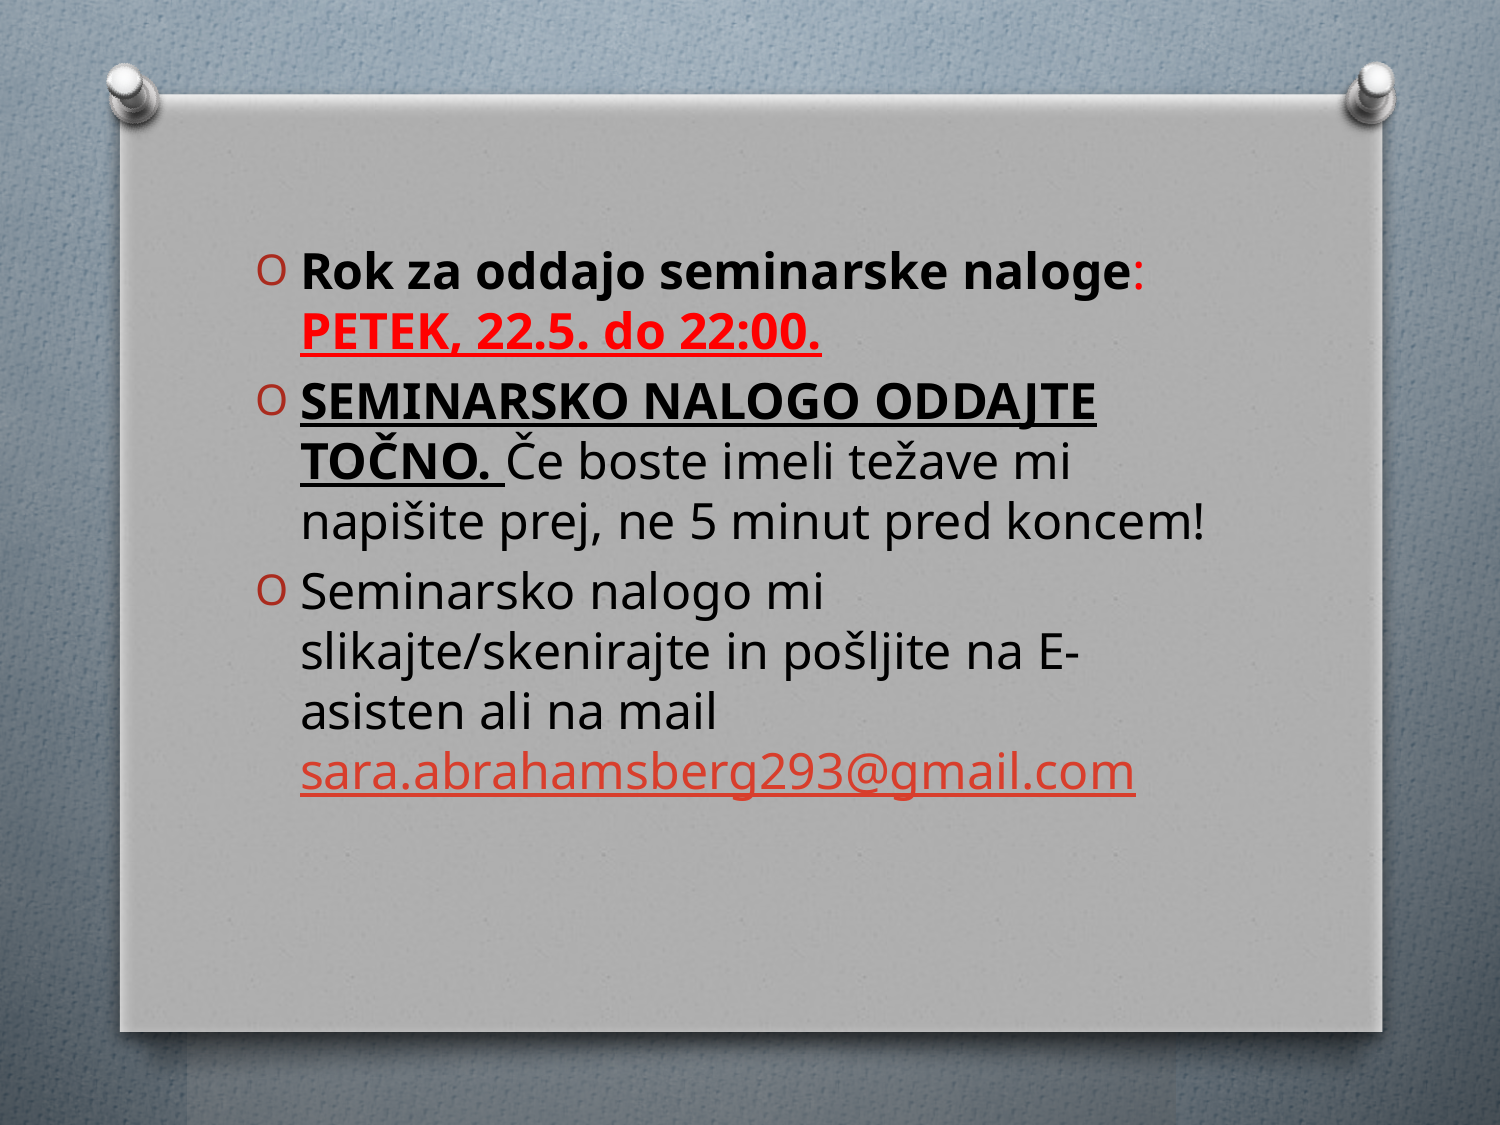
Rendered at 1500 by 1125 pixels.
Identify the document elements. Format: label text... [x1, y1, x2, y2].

picture [1317, 35, 1439, 156]
list Rok za oddajo seminarske naloge: PETEK, 22.5. do 22:00. SEMINARSKO NALOGO ODDAJTE TOČNO. Če boste imeli težave mi napišite prej, ne 5 minut pred koncem! Seminarsko nalogo mi slikajte/skenirajte in pošljite na E-asisten ali na mail sara.abrahamsberg293@gmail.com [240, 231, 1257, 939]
picture [75, 29, 198, 153]
